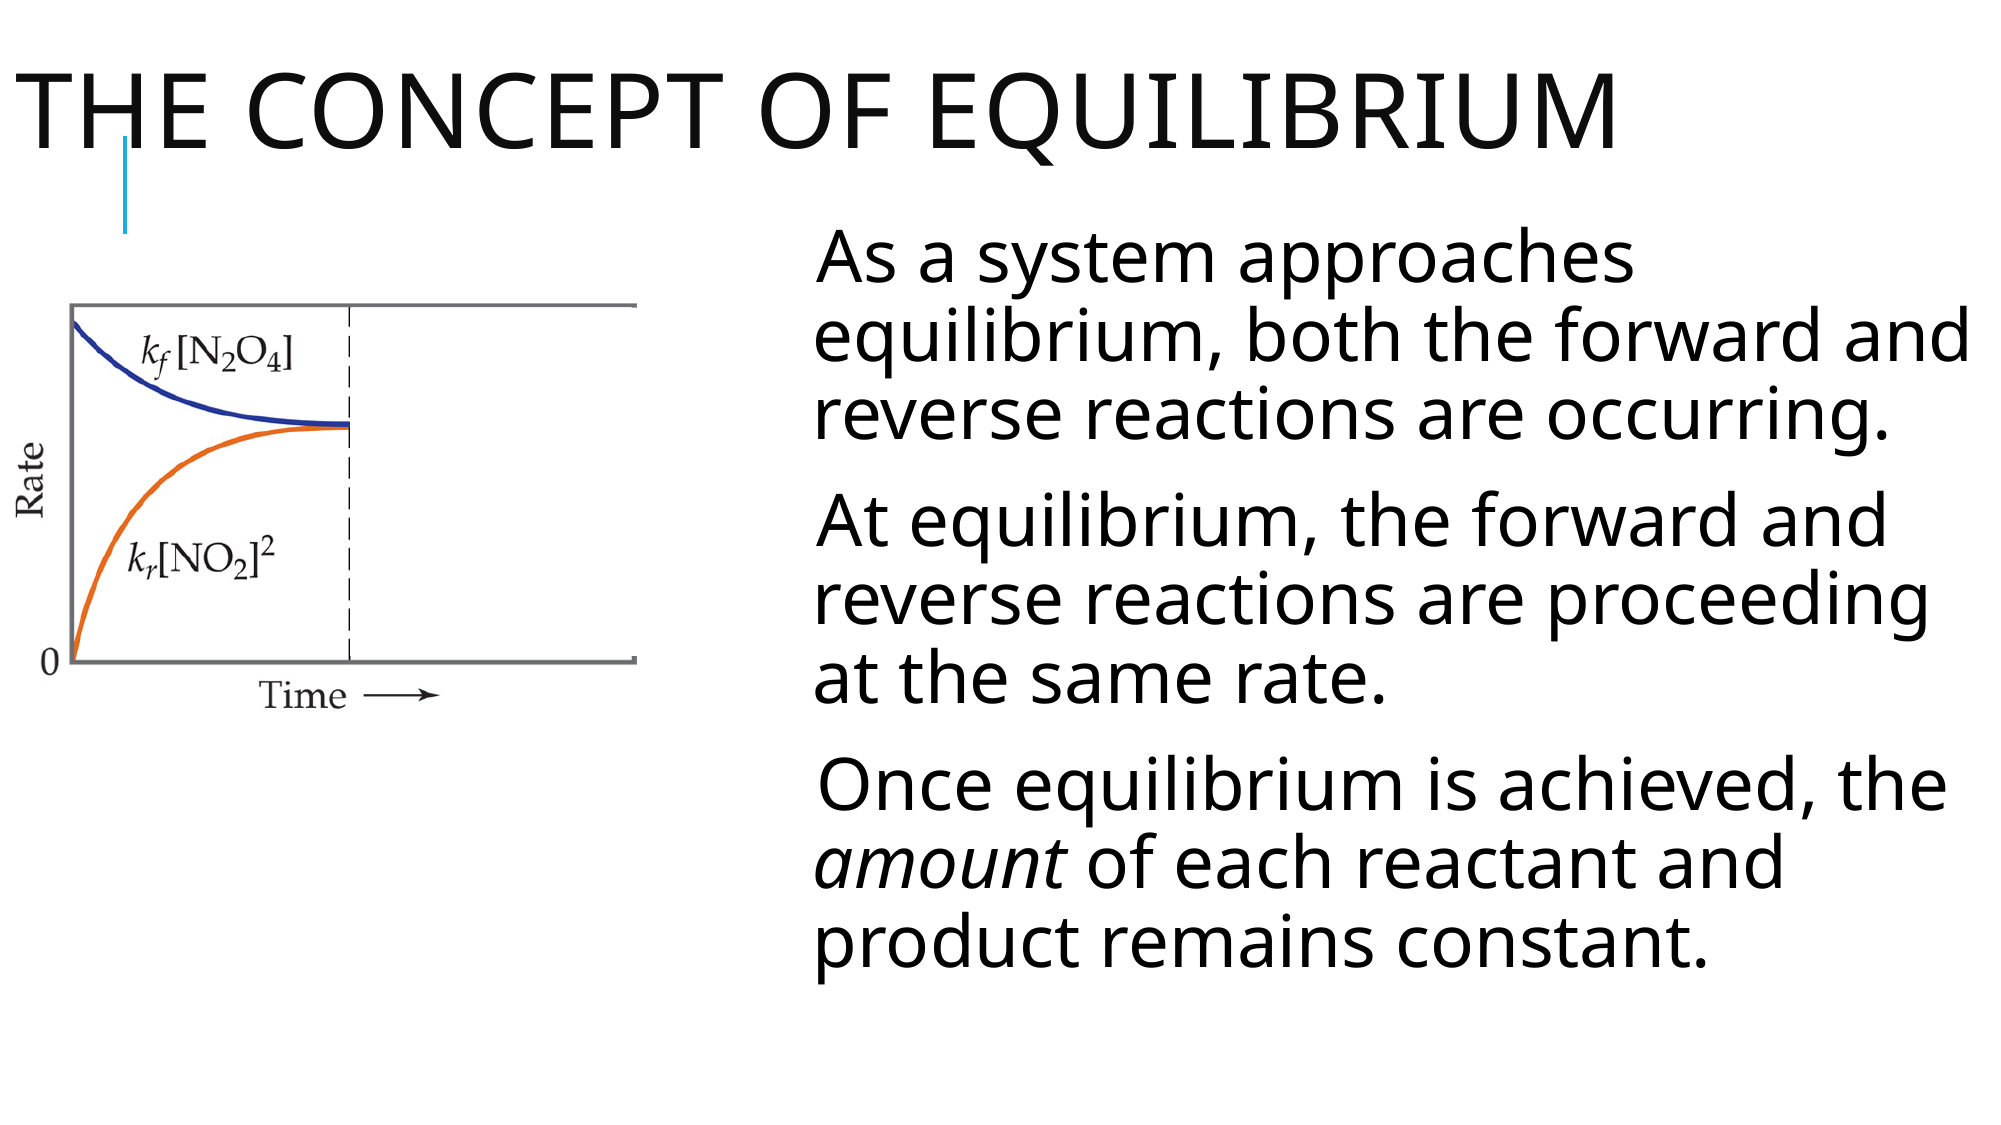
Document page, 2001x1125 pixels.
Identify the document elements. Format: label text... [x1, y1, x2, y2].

title The Concept of Equilibrium [0, 24, 2000, 213]
list As a system approaches equilibrium, both the forward and reverse reactions are occurring. At equilibrium, the forward and reverse reactions are proceeding at the same rate. Once equilibrium is achieved, the amount of each reactant and product remains constant. [790, 212, 2000, 1053]
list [2, 234, 647, 730]
